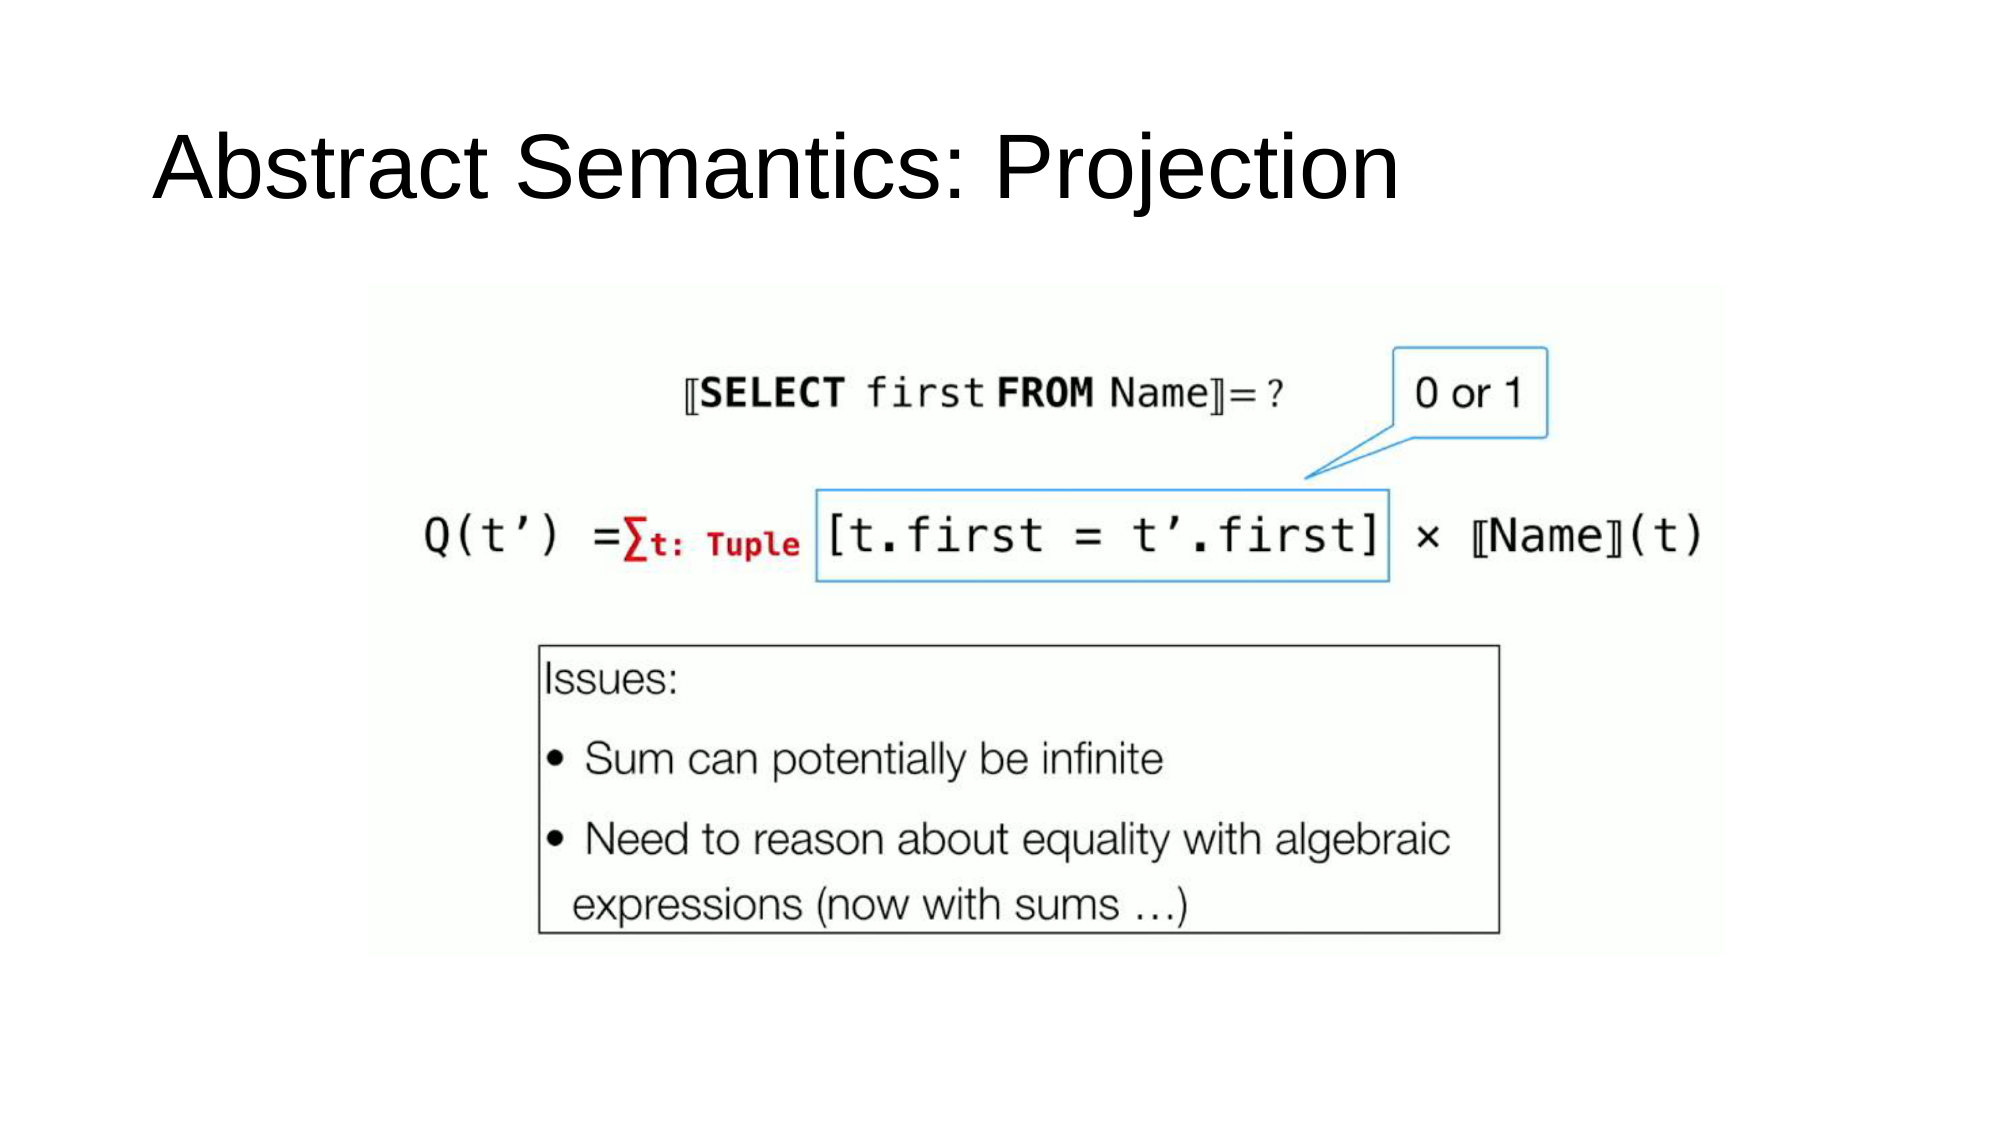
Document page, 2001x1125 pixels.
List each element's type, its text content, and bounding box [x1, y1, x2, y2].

picture [367, 284, 1725, 955]
title Abstract Semantics: Projection [137, 59, 1863, 278]
